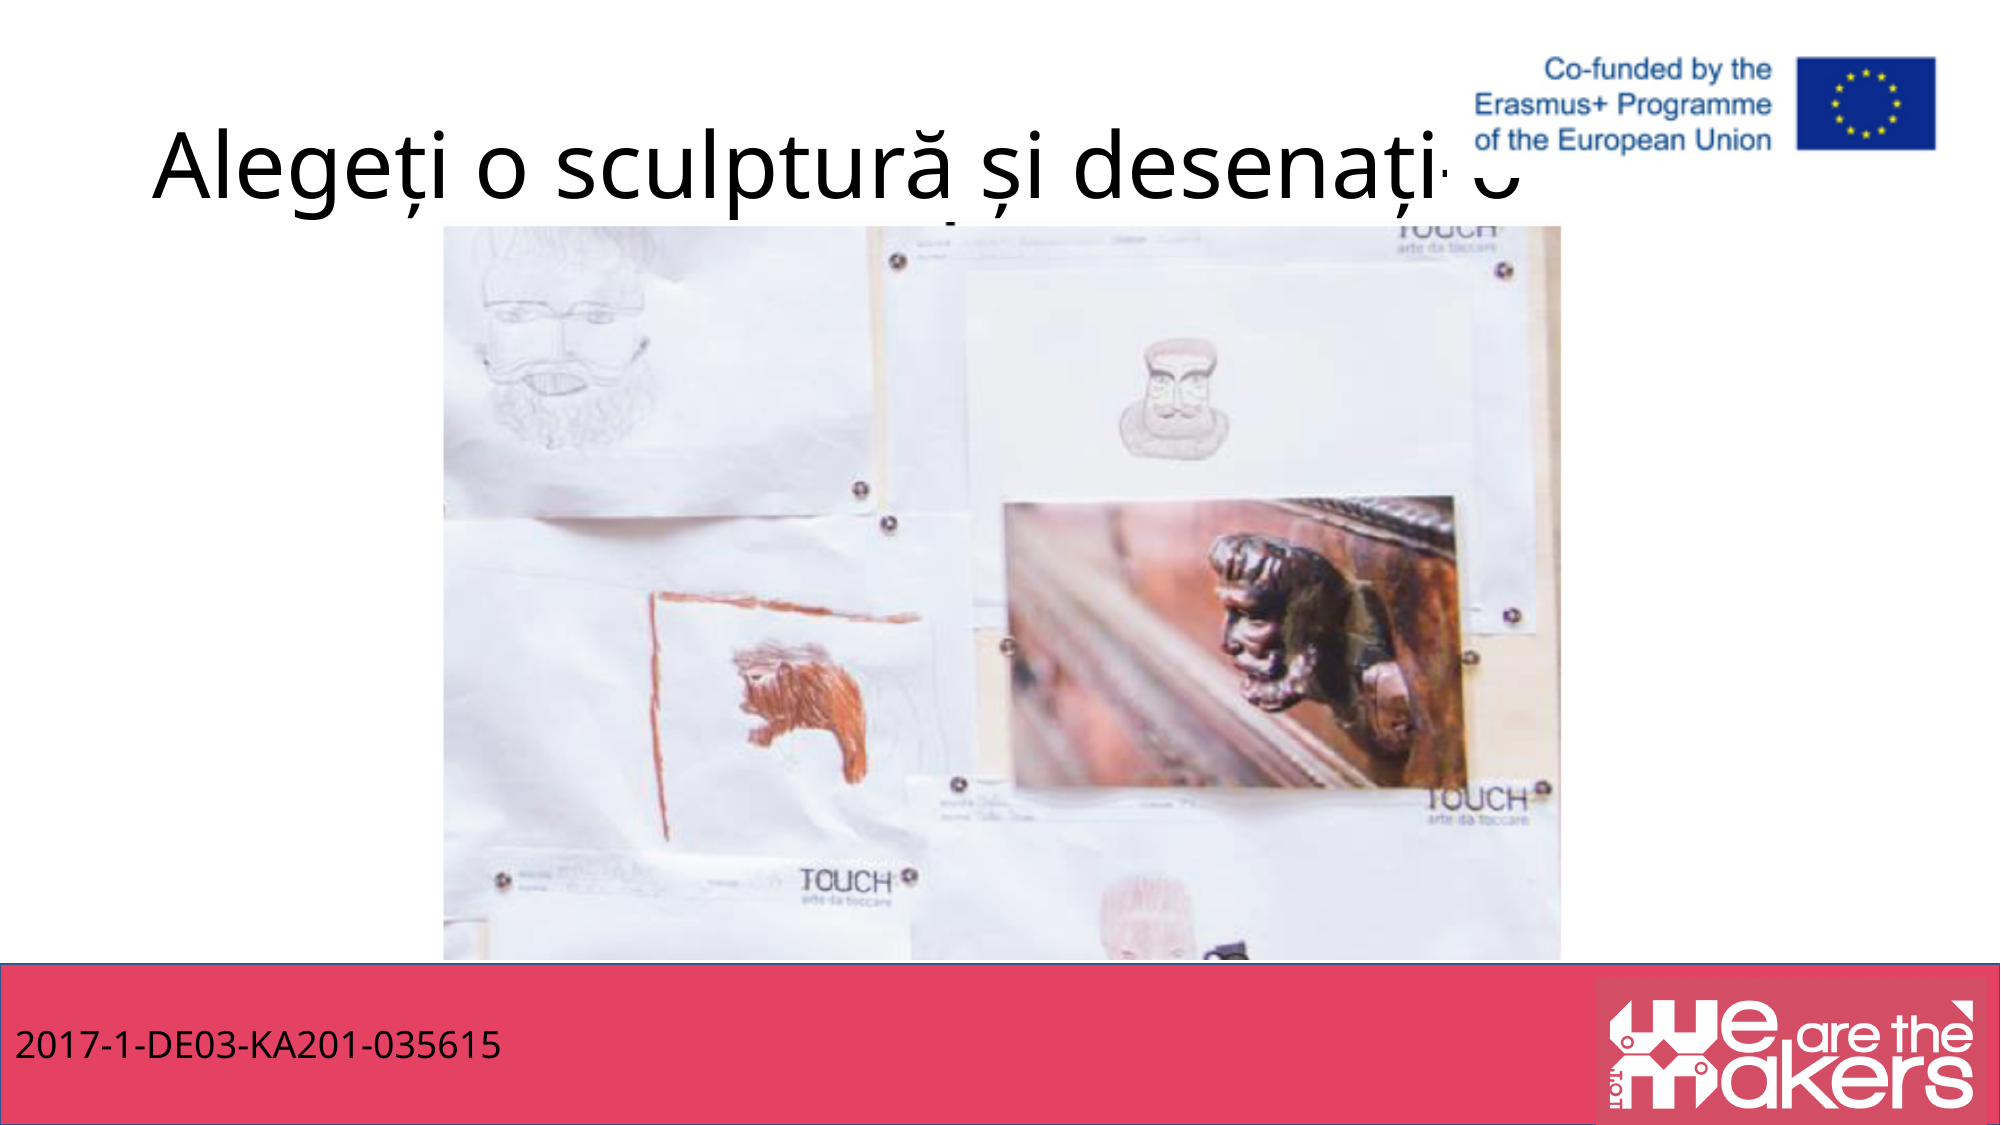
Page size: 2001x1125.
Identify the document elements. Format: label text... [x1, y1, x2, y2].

title Alegeți o sculptură și desenați-o [137, 59, 1863, 278]
picture [1446, 30, 1961, 178]
picture [1596, 977, 1987, 1125]
picture [442, 222, 1565, 960]
text_box [0, 963, 2000, 1125]
text_box 2017-1-DE03-KA201-035615 [0, 1013, 581, 1074]
